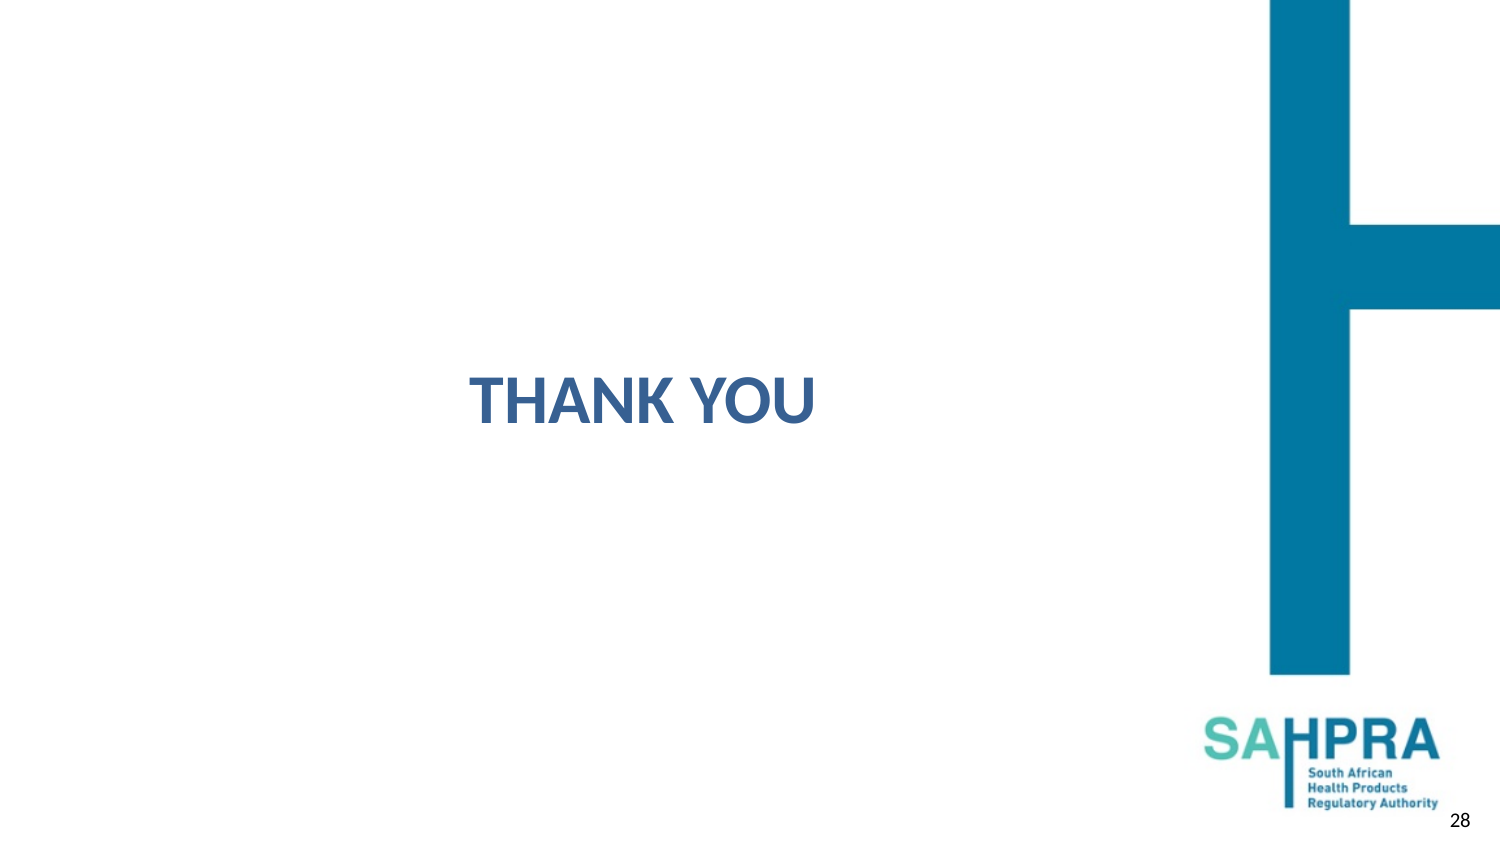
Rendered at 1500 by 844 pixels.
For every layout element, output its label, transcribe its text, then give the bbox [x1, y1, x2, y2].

text_box 28 [1435, 799, 1492, 844]
picture [1349, 0, 1500, 226]
picture [0, 0, 1500, 844]
list THANK YOU [147, 150, 1140, 446]
